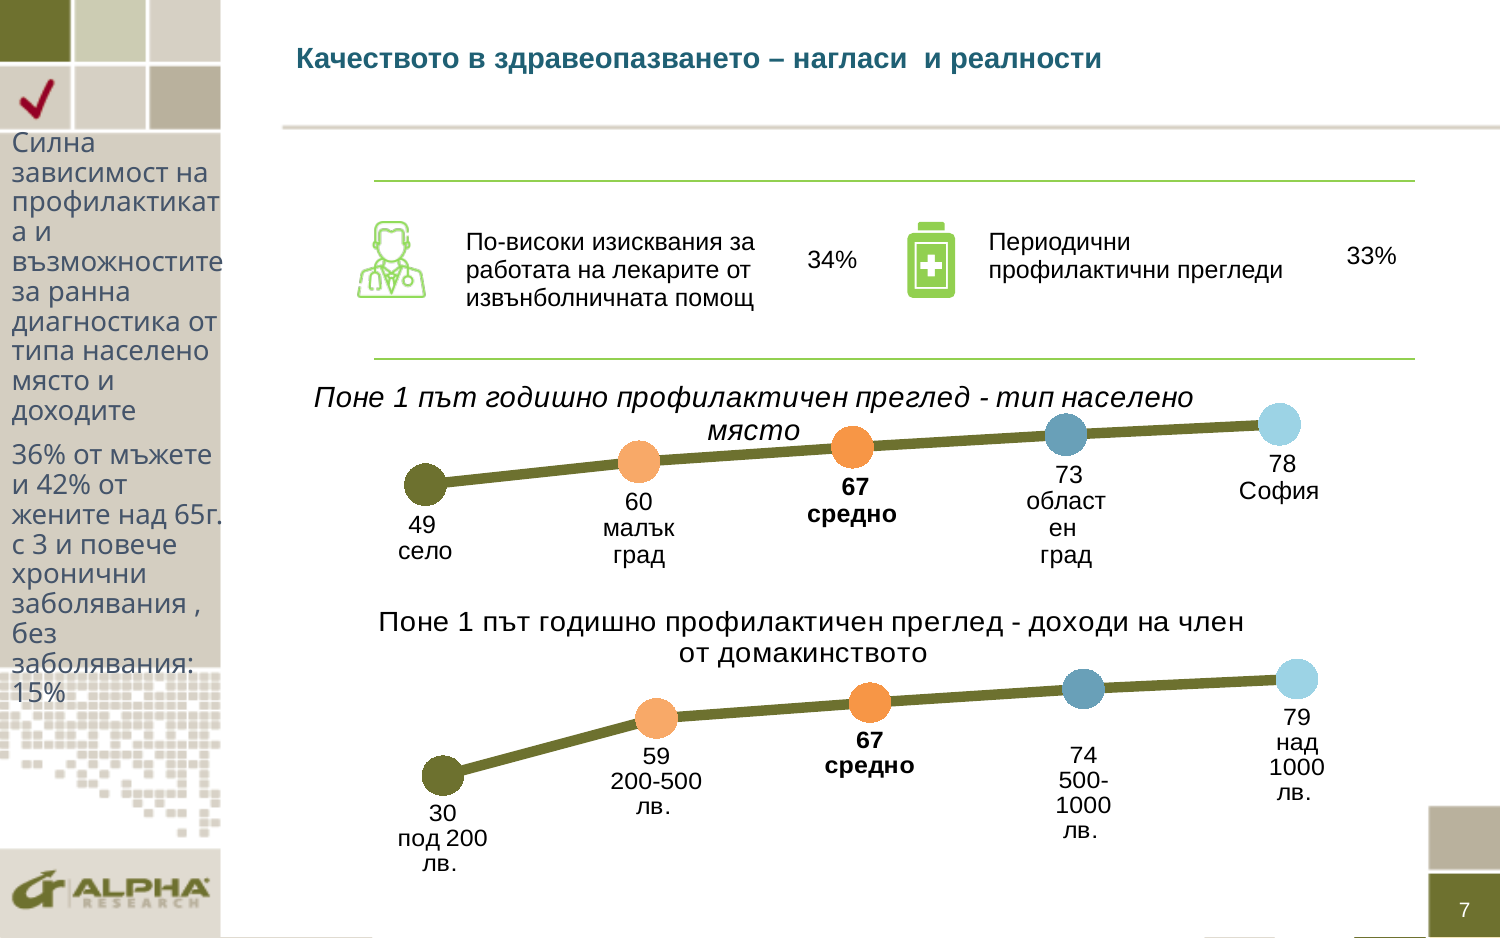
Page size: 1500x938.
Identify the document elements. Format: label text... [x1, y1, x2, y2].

table_header 33% [1332, 182, 1415, 336]
table_header По-високи изисквания за работата на лекарите от извънболничната помощ [451, 182, 792, 336]
title Качеството в здравеопазването – нагласи и реалности [284, 37, 1418, 116]
picture [0, 0, 1500, 938]
table_header [374, 182, 451, 336]
table_header Периодични профилактични прегледи [973, 182, 1332, 336]
text_box [906, 220, 957, 300]
slide_number 7 [1428, 883, 1500, 934]
chart [280, 336, 1454, 877]
table_header 34% [792, 182, 973, 336]
list Силна зависимост на профилактиката и възможностите за ранна диагностика от типа населено място и доходите 36% от мъжете и 42% от жените над 65г. с 3 и повече хронични заболявания , без заболявания: 15% [0, 122, 238, 725]
